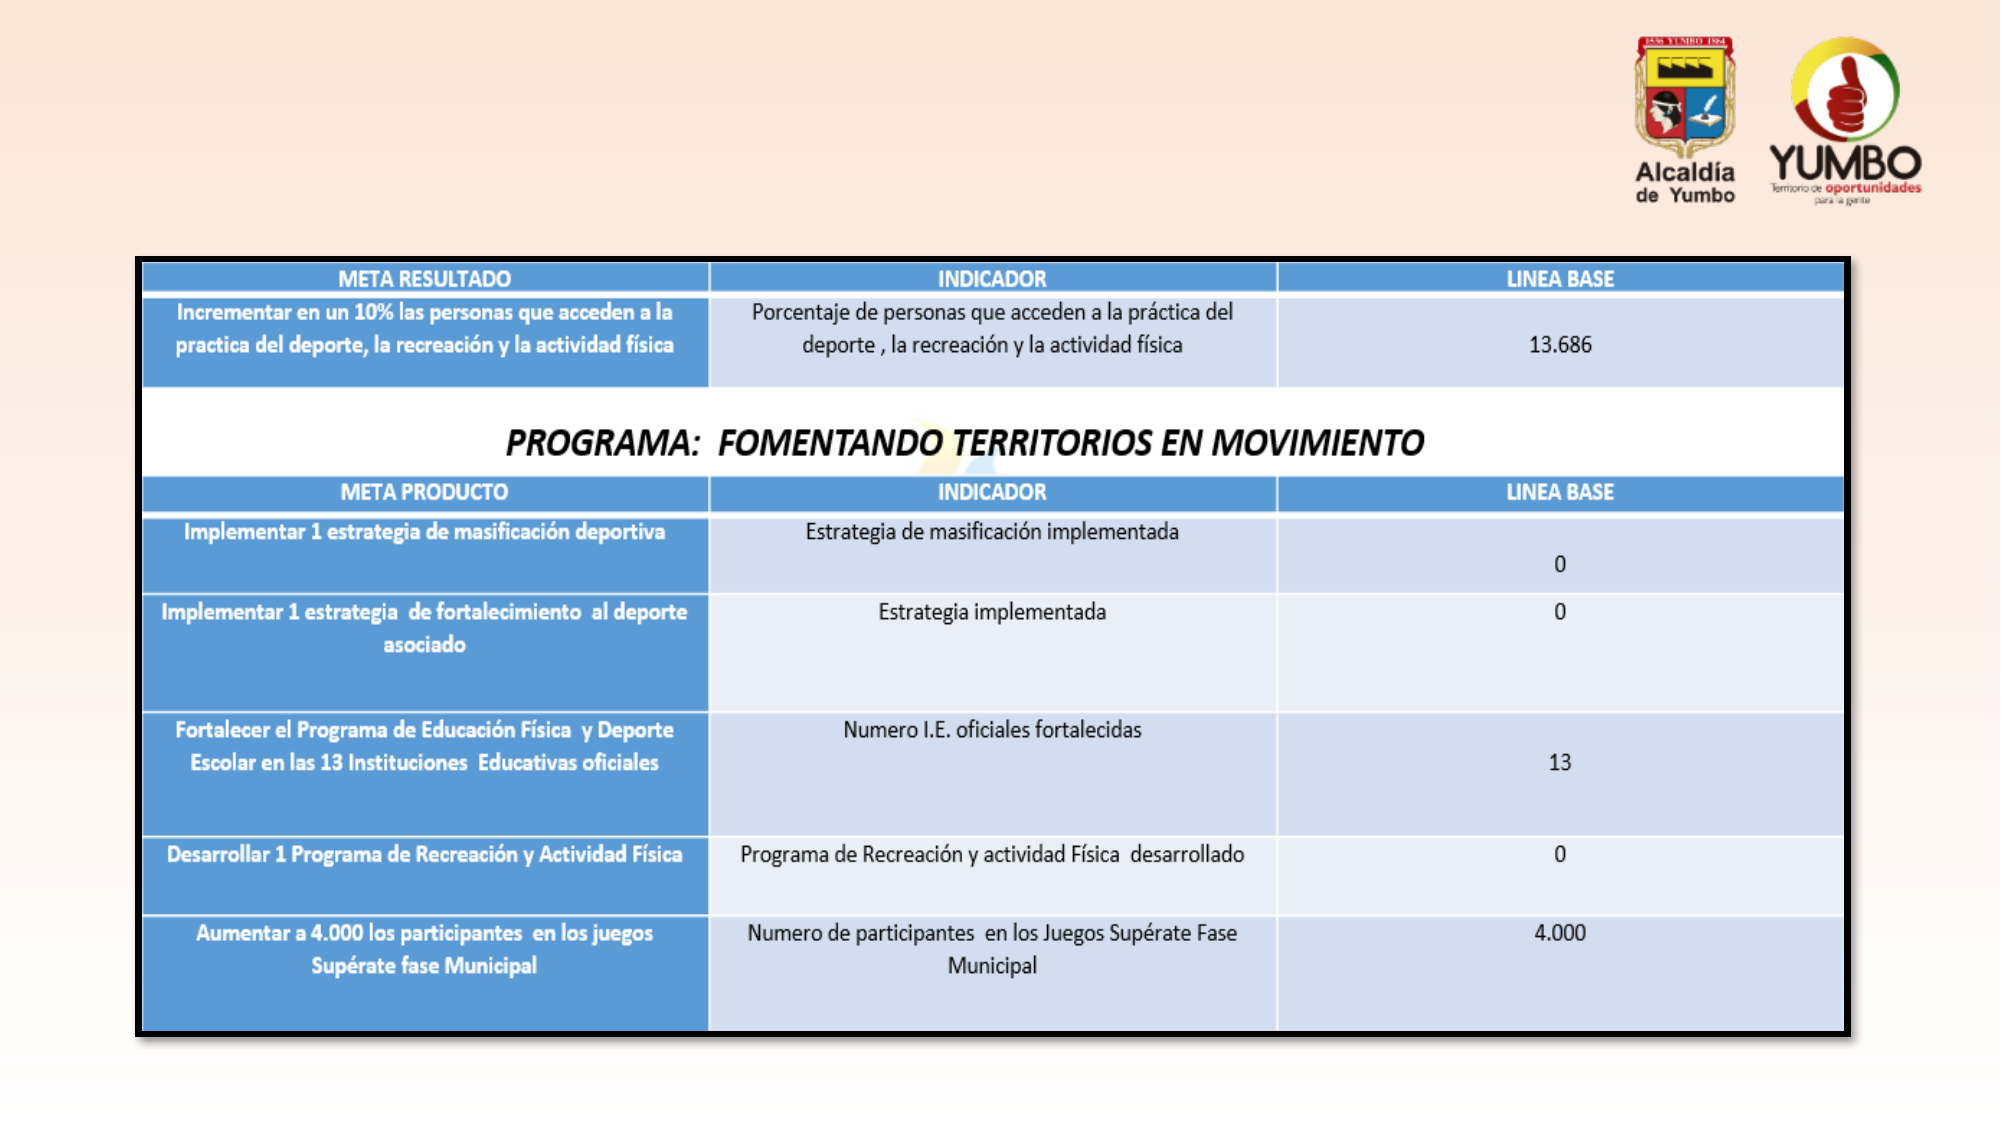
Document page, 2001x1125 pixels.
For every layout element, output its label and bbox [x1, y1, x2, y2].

picture [1590, 23, 1936, 224]
picture [141, 261, 1845, 1031]
